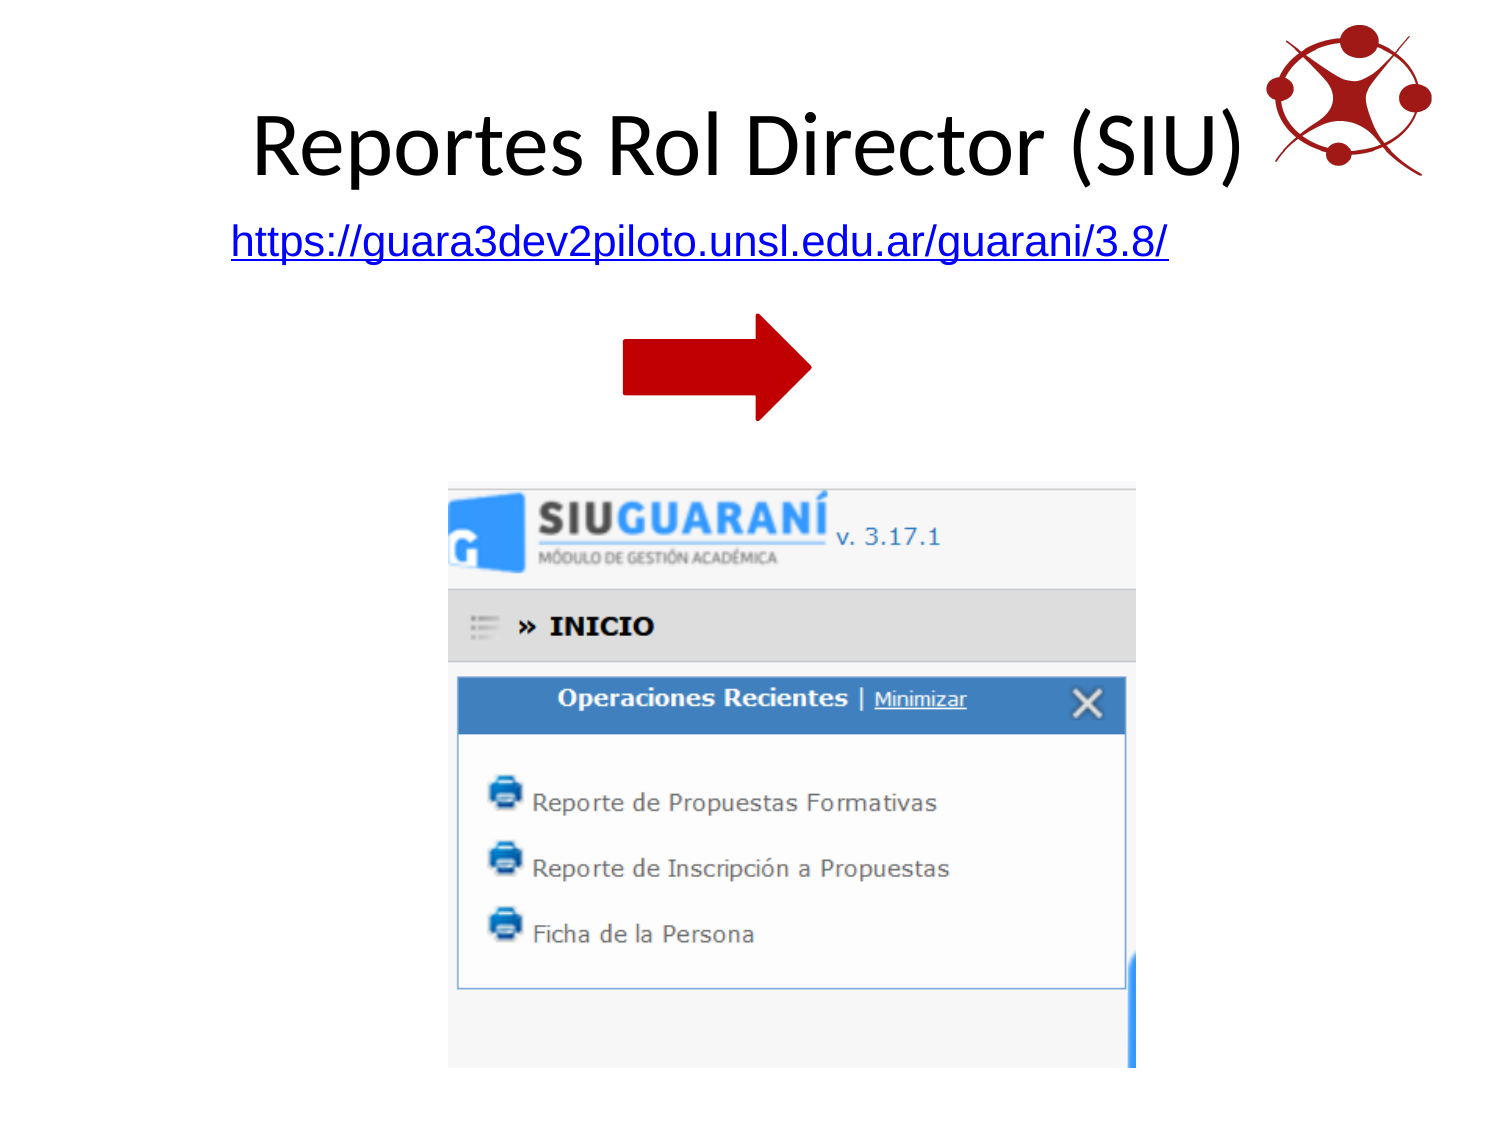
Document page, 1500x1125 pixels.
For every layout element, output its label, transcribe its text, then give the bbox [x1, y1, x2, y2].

picture [448, 481, 1137, 1068]
text_box [624, 315, 810, 420]
title Reportes Rol Director (SIU) [75, 45, 1194, 233]
list https://guara3dev2piloto.unsl.edu.ar/guarani/3.8/ [159, 204, 1425, 853]
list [1198, 0, 1500, 201]
